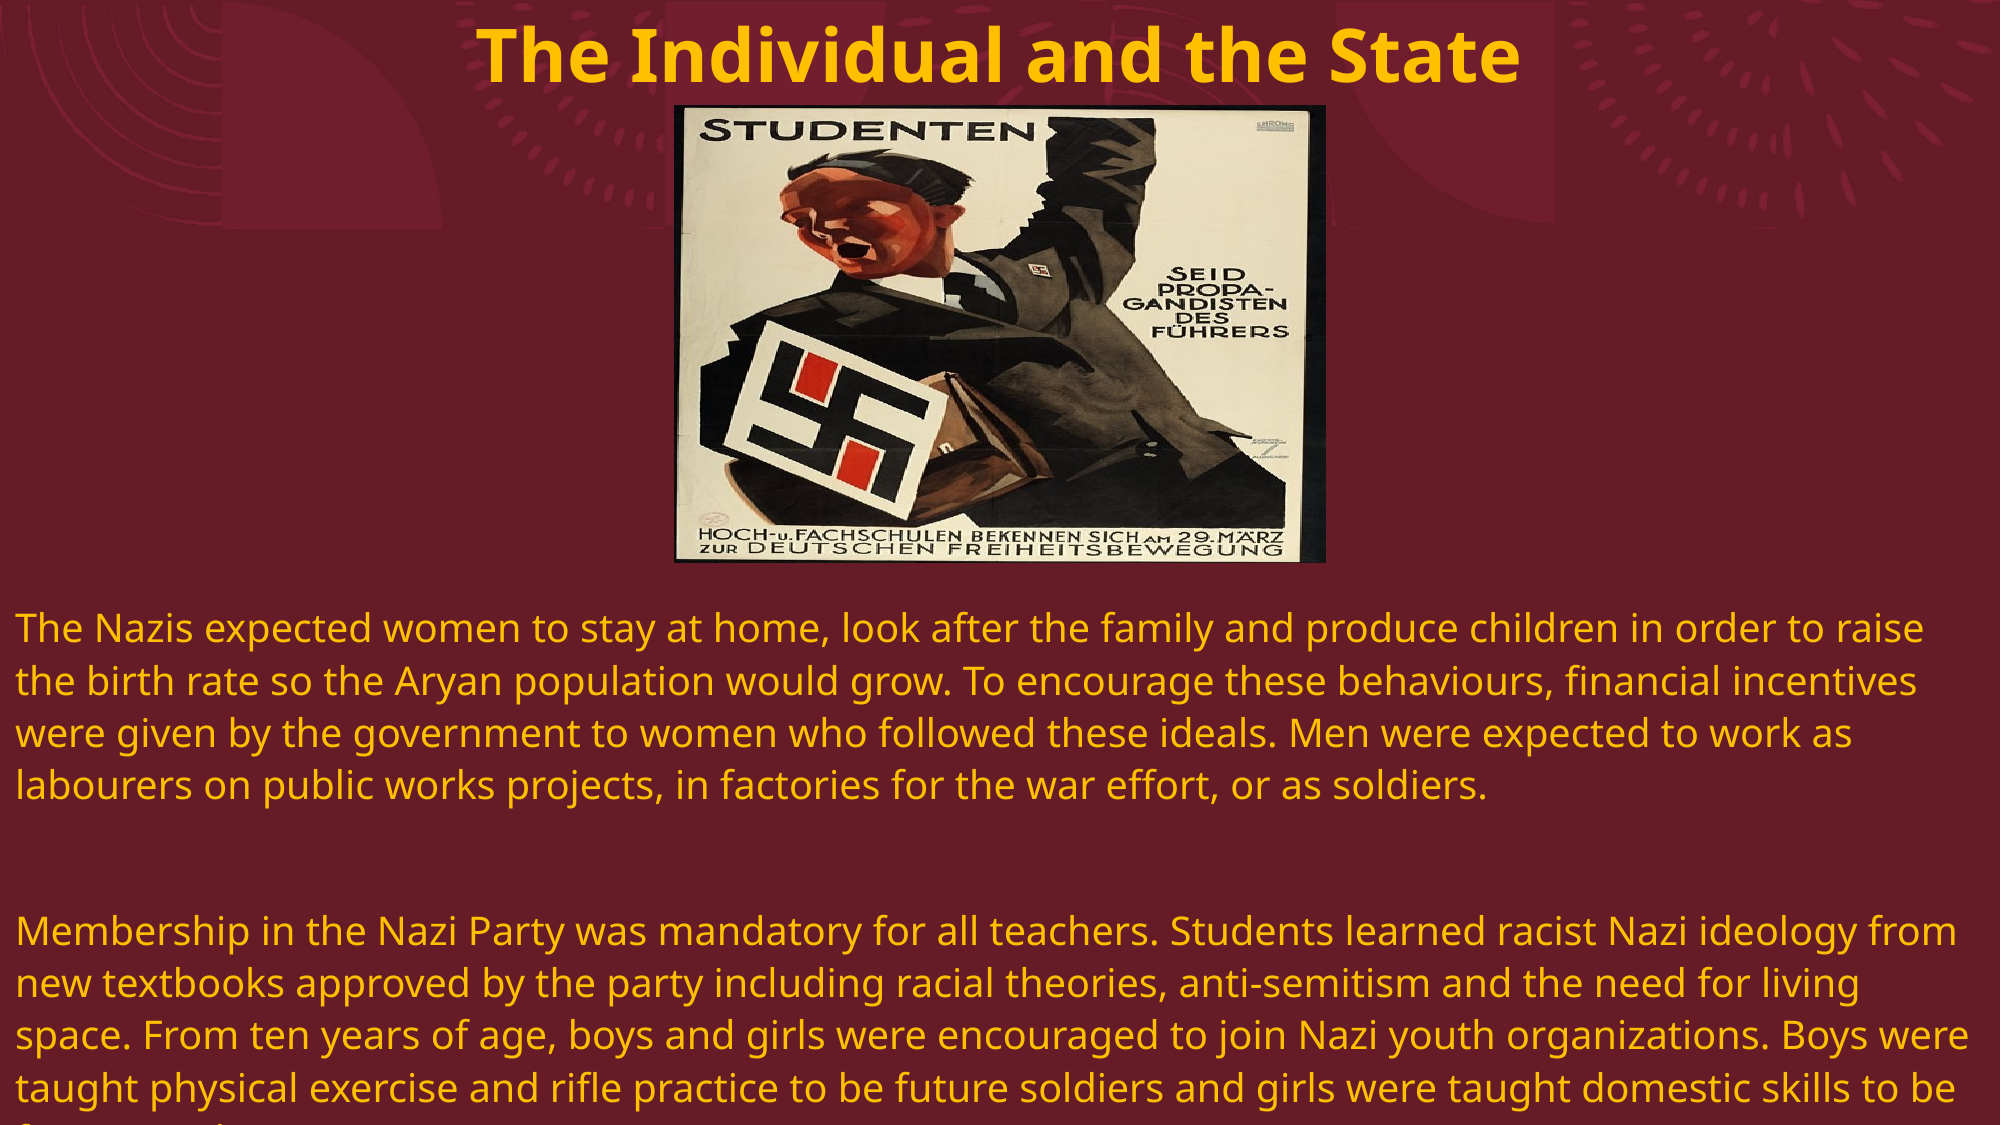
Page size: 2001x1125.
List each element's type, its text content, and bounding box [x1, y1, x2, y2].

subtitle The Nazis expected women to stay at home, look after the family and produce children in order to raise the birth rate so the Aryan population would grow. To encourage these behaviours, financial incentives were given by the government to women who followed these ideals. Men were expected to work as labourers on public works projects, in factories for the war effort, or as soldiers. Membership in the Nazi Party was mandatory for all teachers. Students learned racist Nazi ideology from new textbooks approved by the party including racial theories, anti-semitism and the need for living space. From ten years of age, boys and girls were encouraged to join Nazi youth organizations. Boys were taught physical exercise and rifle practice to be future soldiers and girls were taught domestic skills to be future mothers. [0, 590, 2000, 1125]
picture [674, 105, 1326, 563]
title The Individual and the State [0, 0, 2000, 105]
